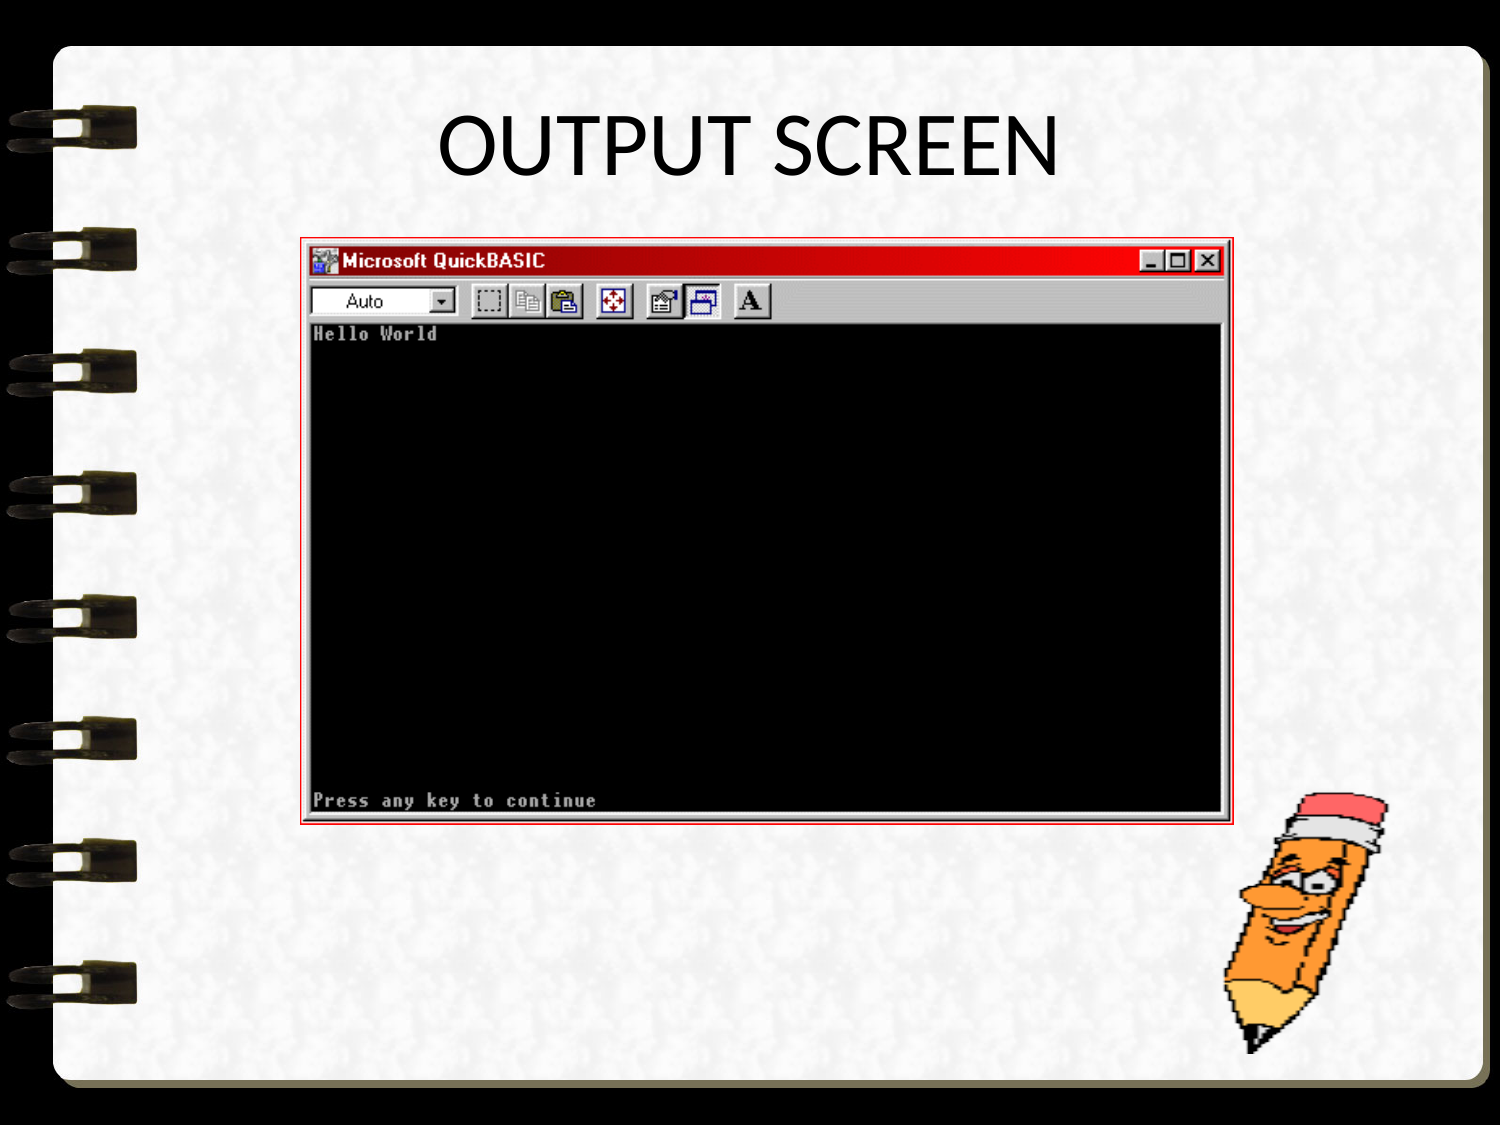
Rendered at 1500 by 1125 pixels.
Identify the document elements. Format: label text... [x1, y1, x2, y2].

picture [0, 0, 1500, 1125]
title OUTPUT SCREEN [75, 45, 1425, 233]
